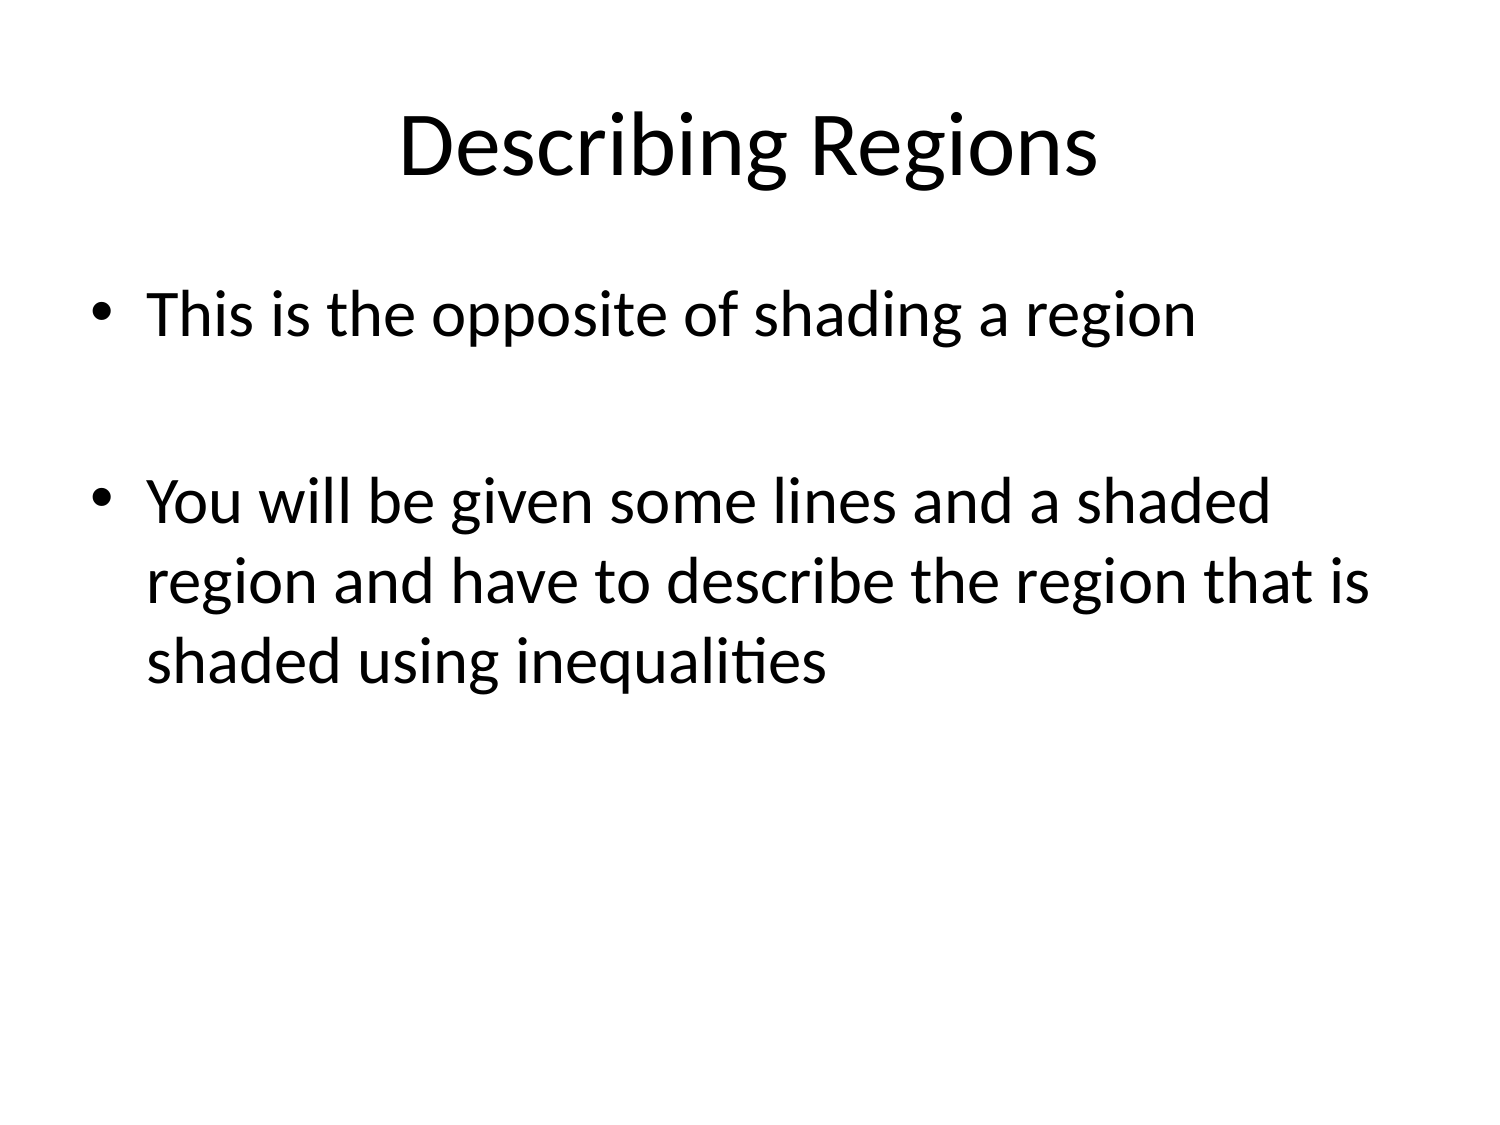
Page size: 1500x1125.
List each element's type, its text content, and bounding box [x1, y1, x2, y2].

list This is the opposite of shading a region You will be given some lines and a shaded region and have to describe the region that is shaded using inequalities [75, 262, 1425, 1005]
title Describing Regions [75, 45, 1425, 233]
